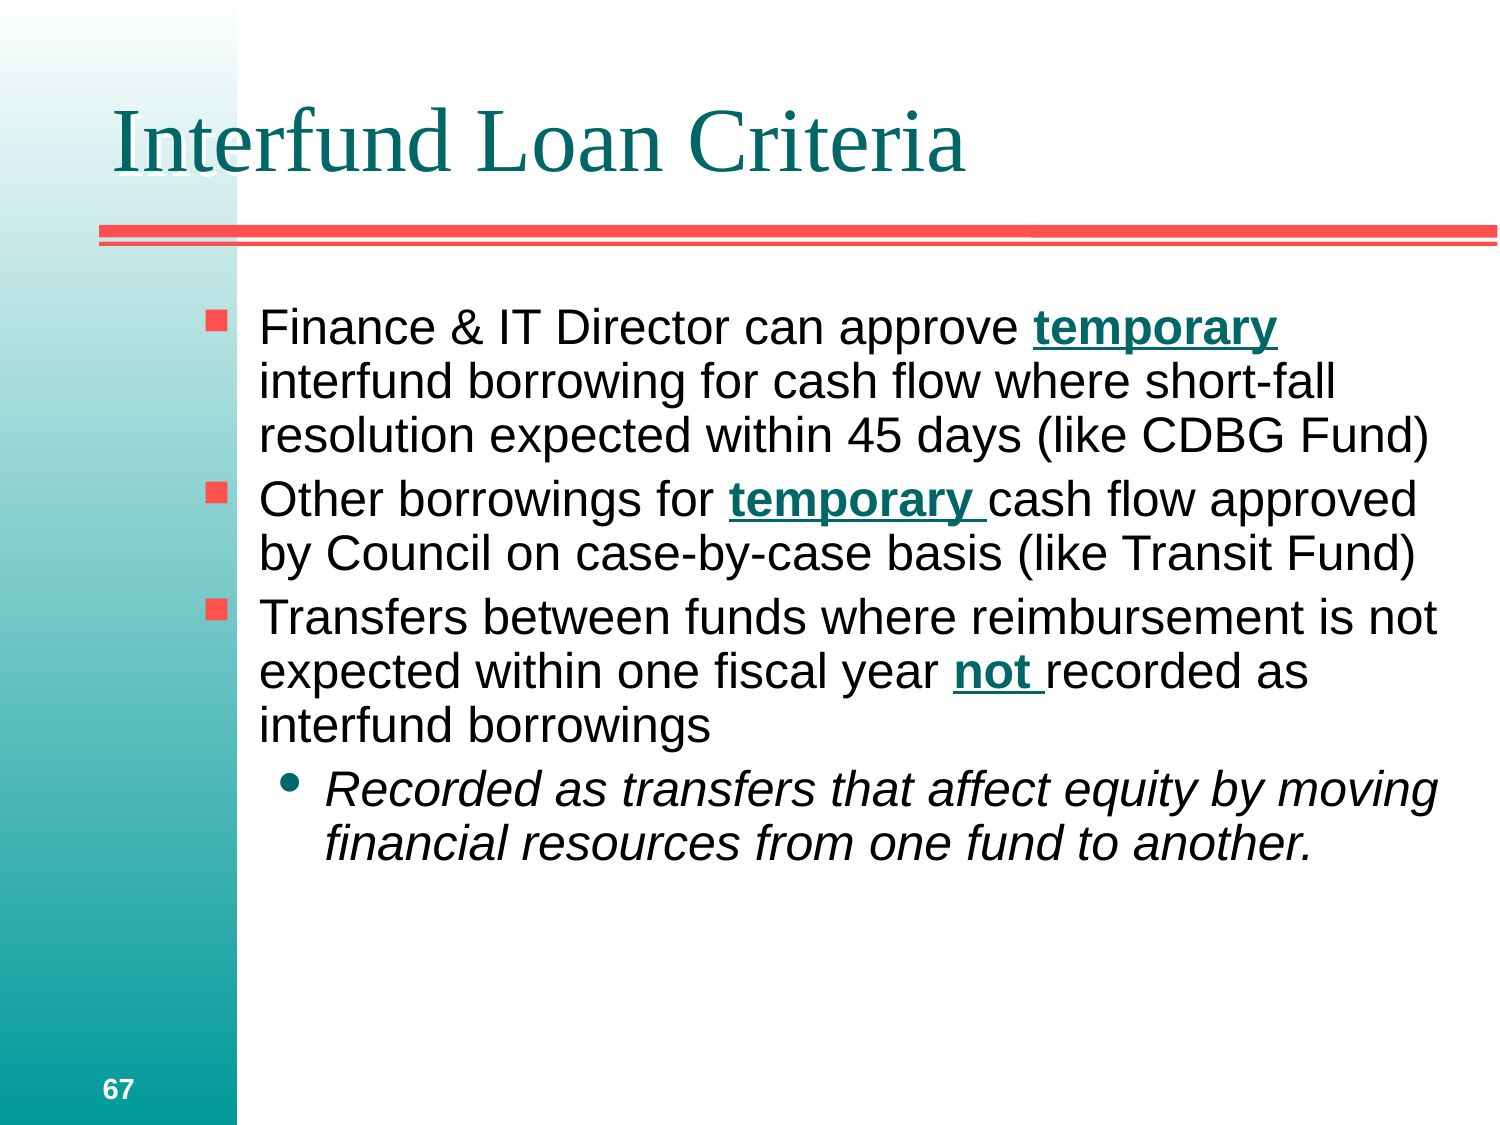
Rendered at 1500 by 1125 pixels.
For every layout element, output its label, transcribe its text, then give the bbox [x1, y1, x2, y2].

list Finance & IT Director can approve temporary interfund borrowing for cash flow where short-fall resolution expected within 45 days (like CDBG Fund) Other borrowings for temporary cash flow approved by Council on case-by-case basis (like Transit Fund) Transfers between funds where reimbursement is not expected within one fiscal year not recorded as interfund borrowings Recorded as transfers that affect equity by moving financial resources from one fund to another. [187, 293, 1463, 1088]
title Interfund Loan Criteria [96, 43, 1375, 225]
slide_number 67 [0, 1050, 238, 1125]
